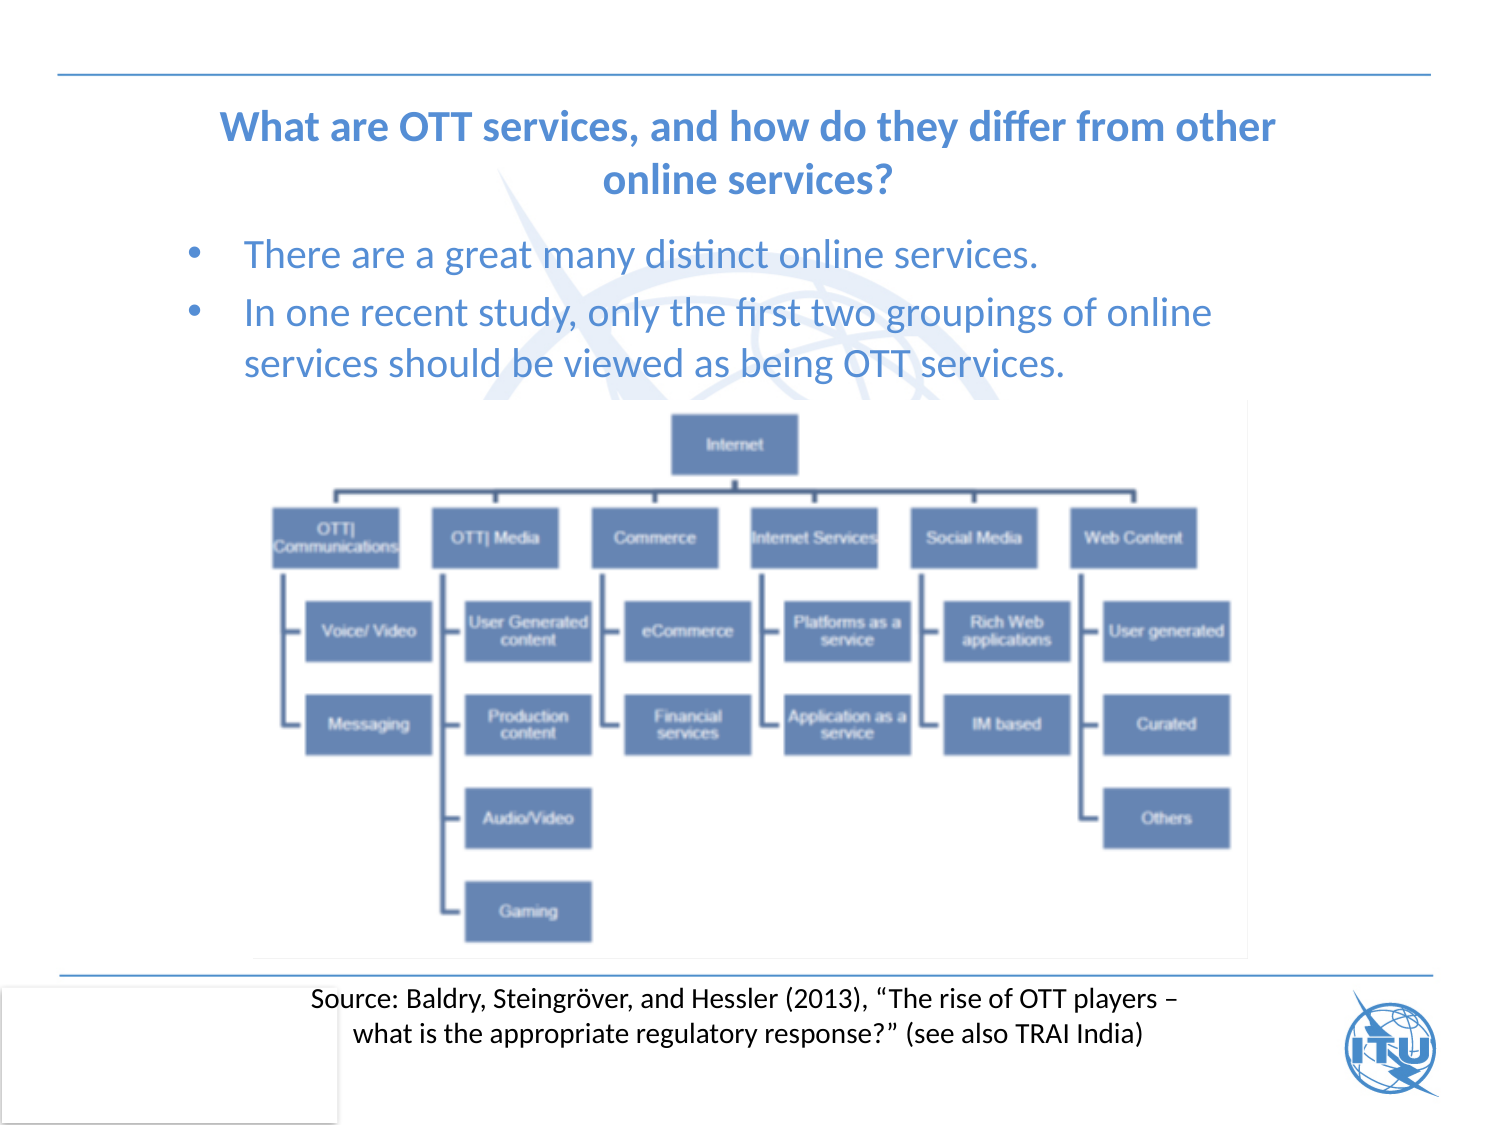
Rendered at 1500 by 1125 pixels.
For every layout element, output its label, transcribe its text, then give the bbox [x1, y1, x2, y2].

text_box Source: Baldry, Steingröver, and Hessler (2013), “The rise of OTT players – what is the appropriate regulatory response?” (see also TRAI India) [296, 972, 1201, 1057]
list There are a great many distinct online services. In one recent study, only the first two groupings of online services should be viewed as being OTT services. [172, 219, 1330, 422]
picture [0, 0, 1500, 1125]
title What are OTT services, and how do they differ from other online services? [170, 89, 1328, 211]
